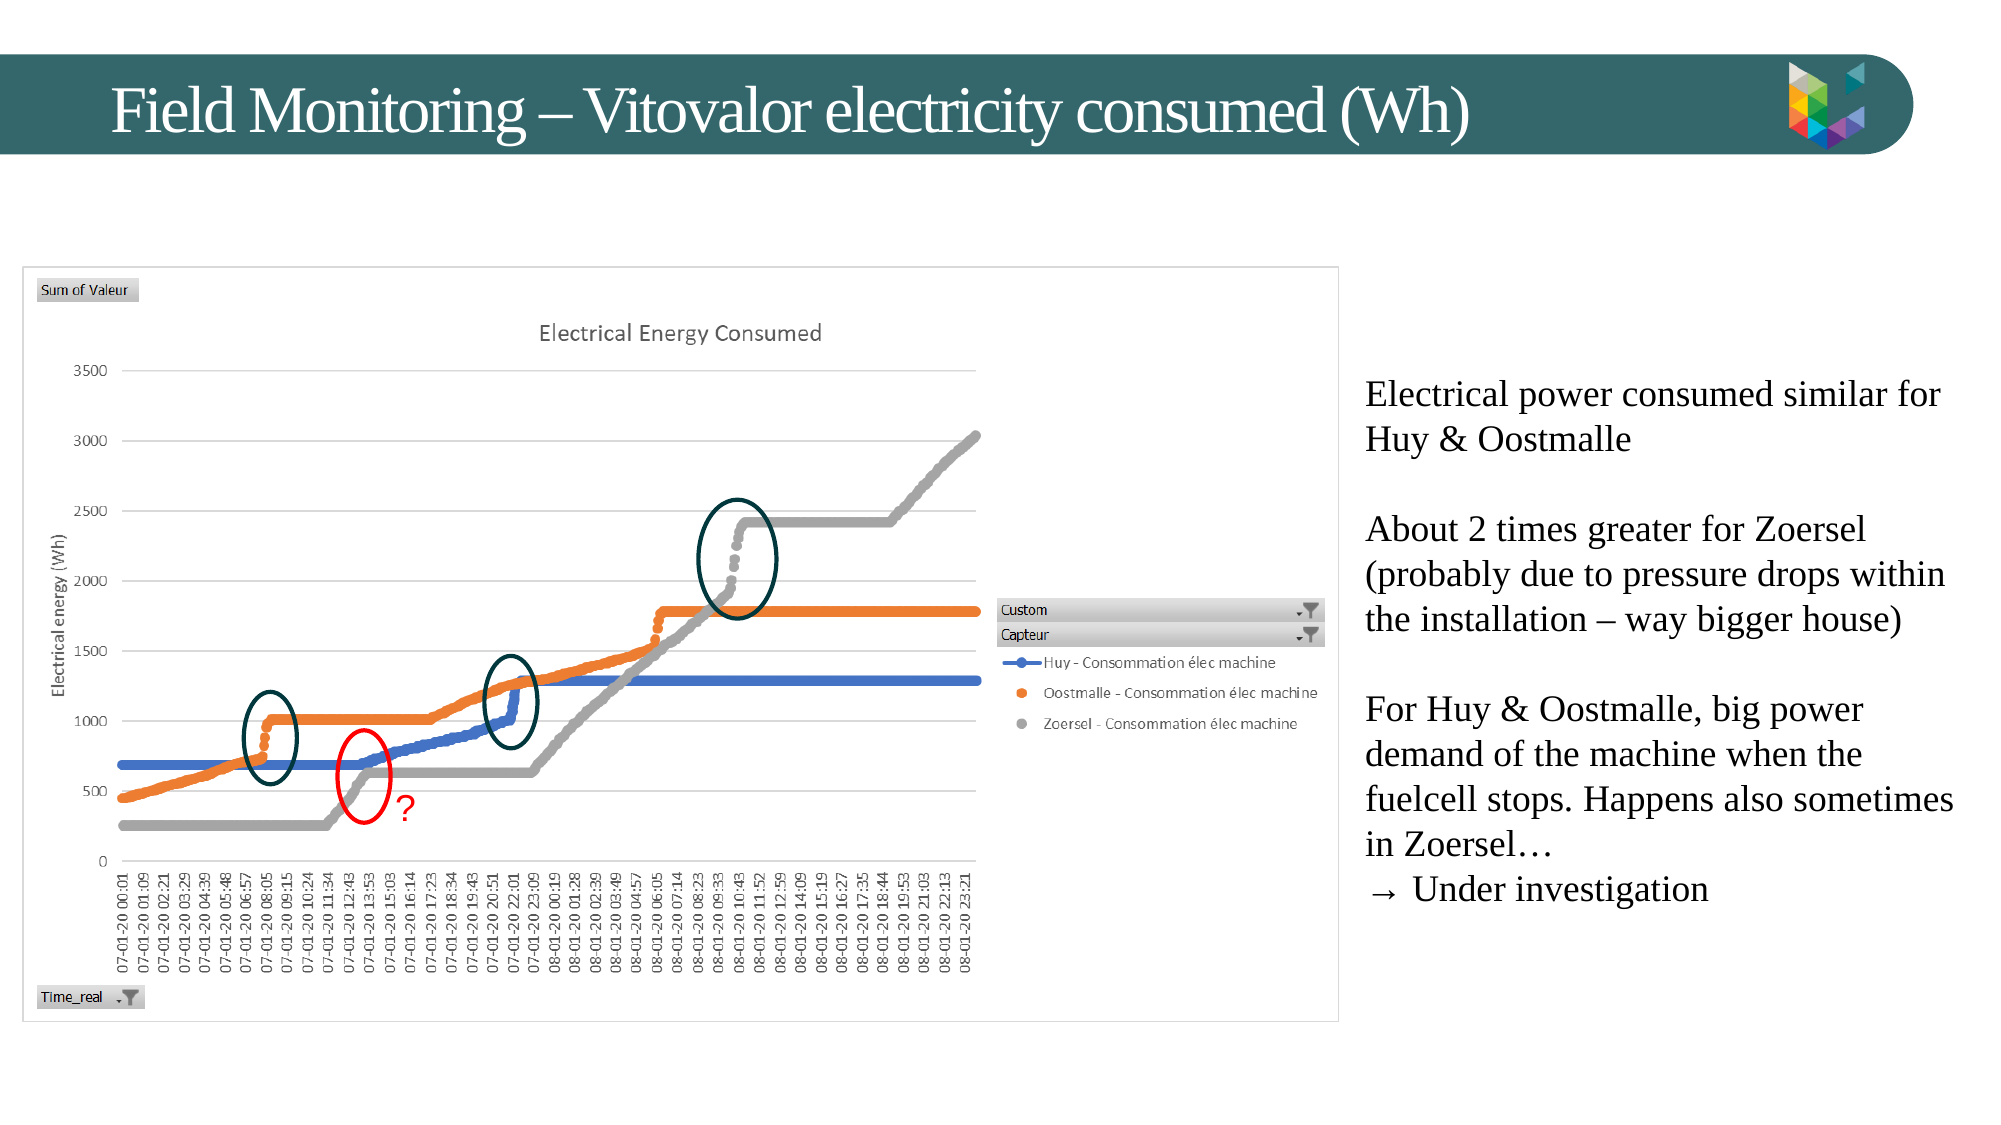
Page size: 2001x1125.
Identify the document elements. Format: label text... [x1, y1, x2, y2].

text_box Electrical power consumed similar for Huy & Oostmalle About 2 times greater for Zoersel (probably due to pressure drops within the installation – way bigger house) For Huy & Oostmalle, big power demand of the machine when the fuelcell stops. Happens also sometimes in Zoersel… → Under investigation [1350, 361, 1975, 916]
picture [21, 266, 1340, 1023]
text_box Field Monitoring – Vitovalor electricity consumed (Wh) [95, 42, 1932, 169]
